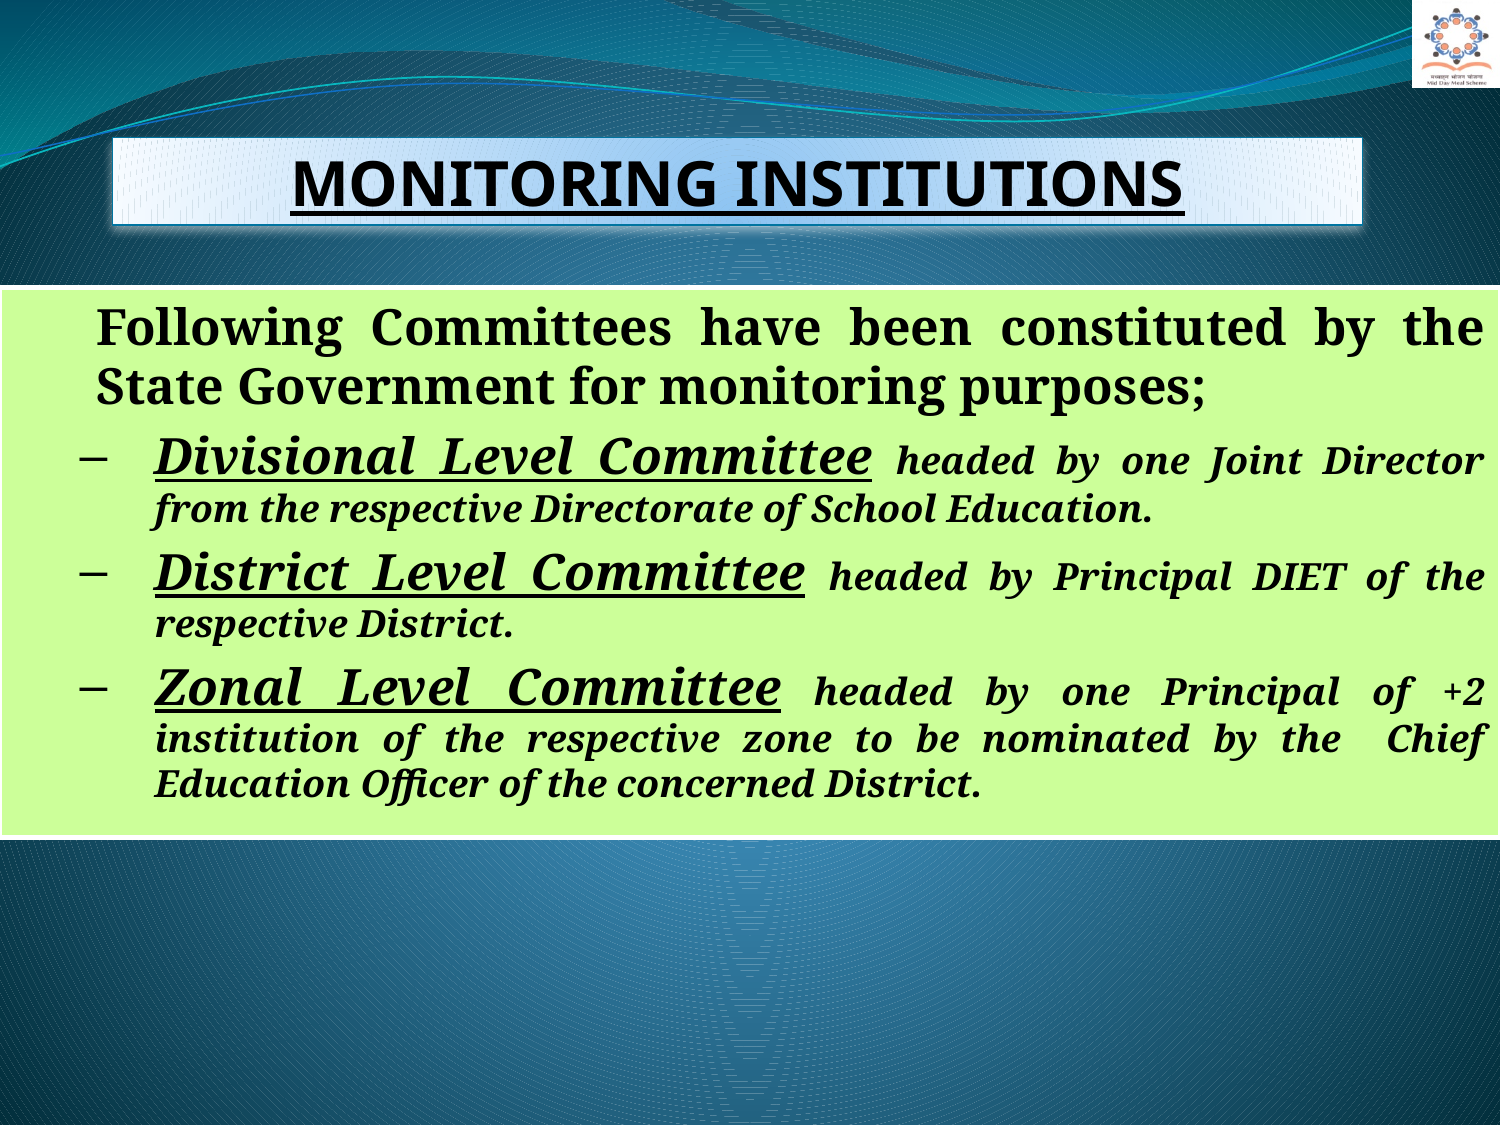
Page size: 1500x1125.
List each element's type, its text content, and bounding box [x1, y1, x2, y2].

text_box MONITORING INSTITUTIONS [112, 137, 1363, 226]
picture [1412, 0, 1500, 88]
text_box Following Committees have been constituted by the State Government for monitoring purposes; Divisional Level Committee headed by one Joint Director from the respective Directorate of School Education. District Level Committee headed by Principal DIET of the respective District. Zonal Level Committee headed by one Principal of +2 institution of the respective zone to be nominated by the Chief Education Officer of the concerned District. [0, 287, 1500, 838]
